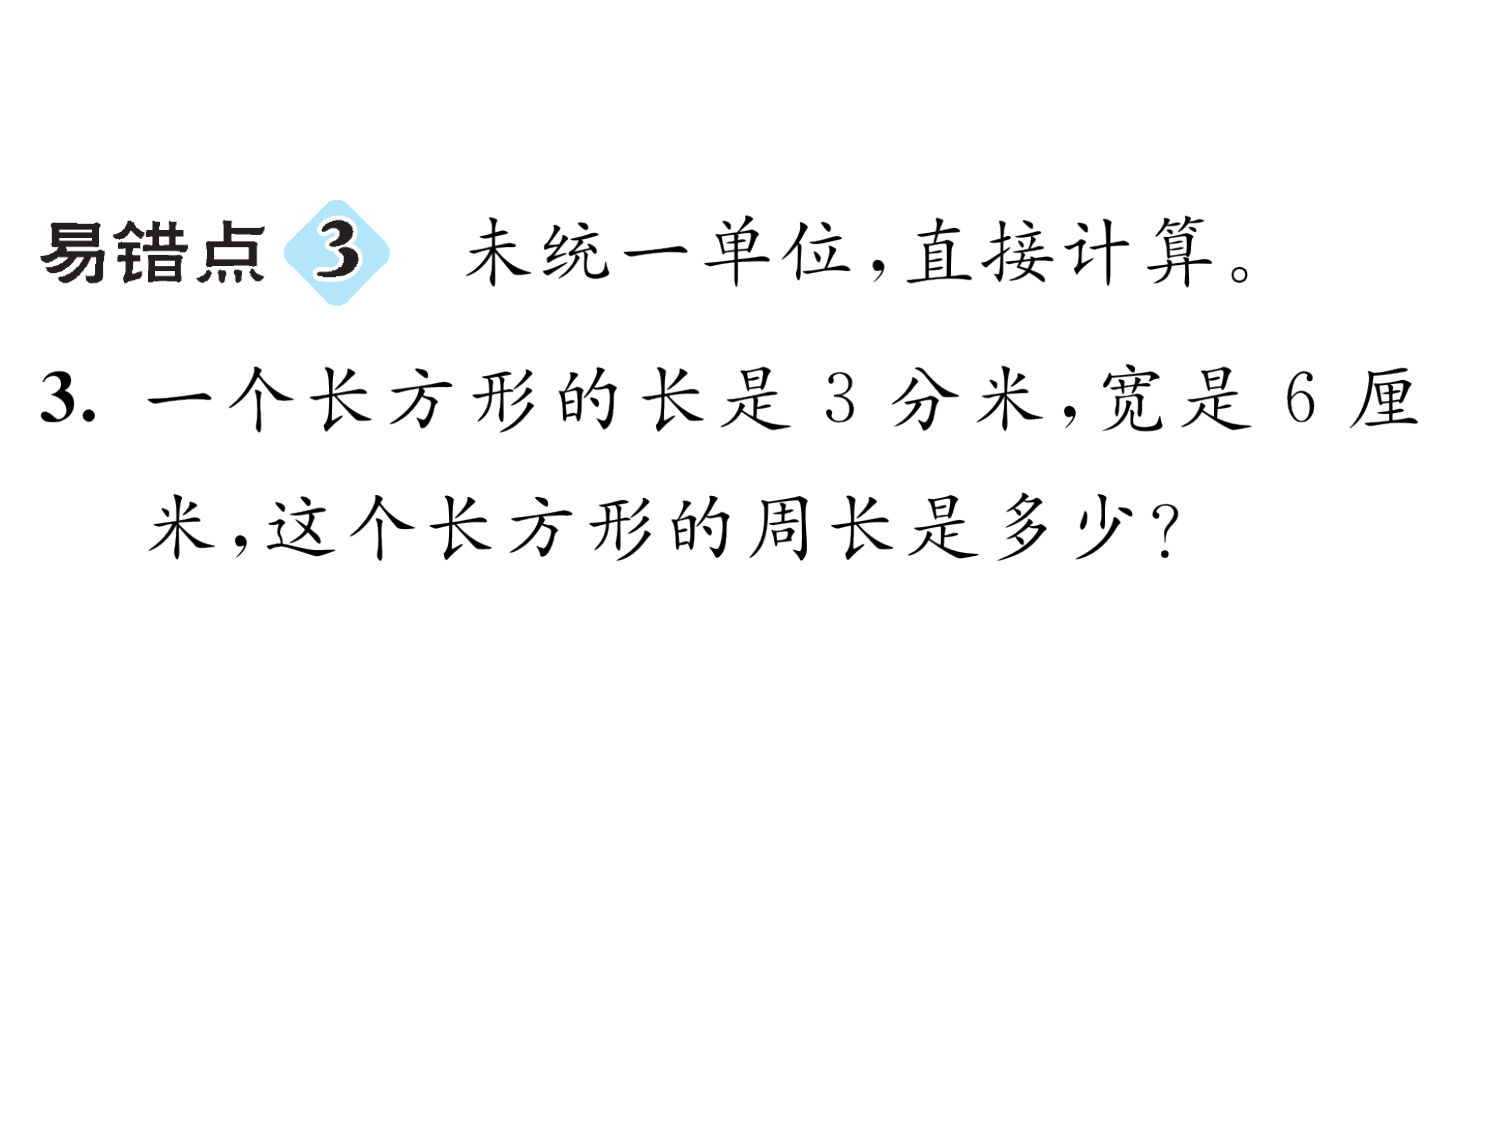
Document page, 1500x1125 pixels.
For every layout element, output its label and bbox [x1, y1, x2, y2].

picture [35, 177, 1453, 990]
